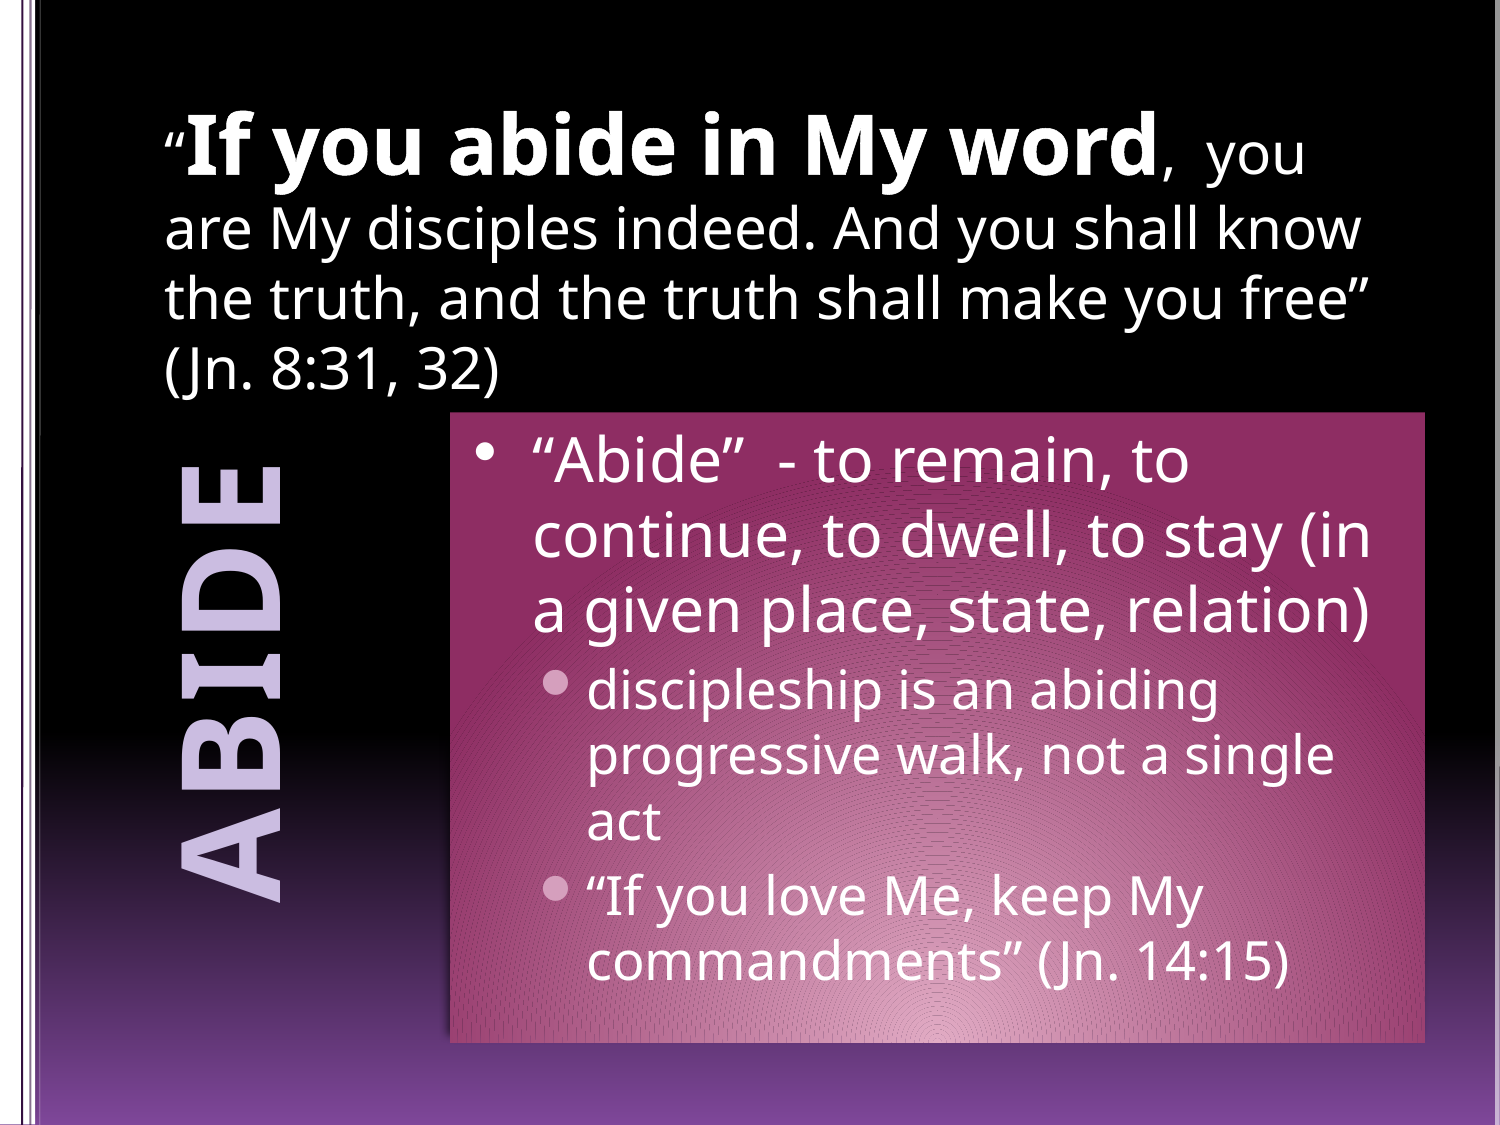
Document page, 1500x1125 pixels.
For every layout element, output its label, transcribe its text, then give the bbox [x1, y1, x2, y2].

text_box ABIDE [128, 424, 325, 938]
list “Abide” - to remain, to continue, to dwell, to stay (in a given place, state, relation) discipleship is an abiding progressive walk, not a single act “If you love Me, keep My commandments” (Jn. 14:15) [450, 412, 1425, 1043]
title “If you abide in My word, you are My disciples indeed. And you shall know the truth, and the truth shall make you free” (Jn. 8:31, 32) [150, 83, 1425, 388]
